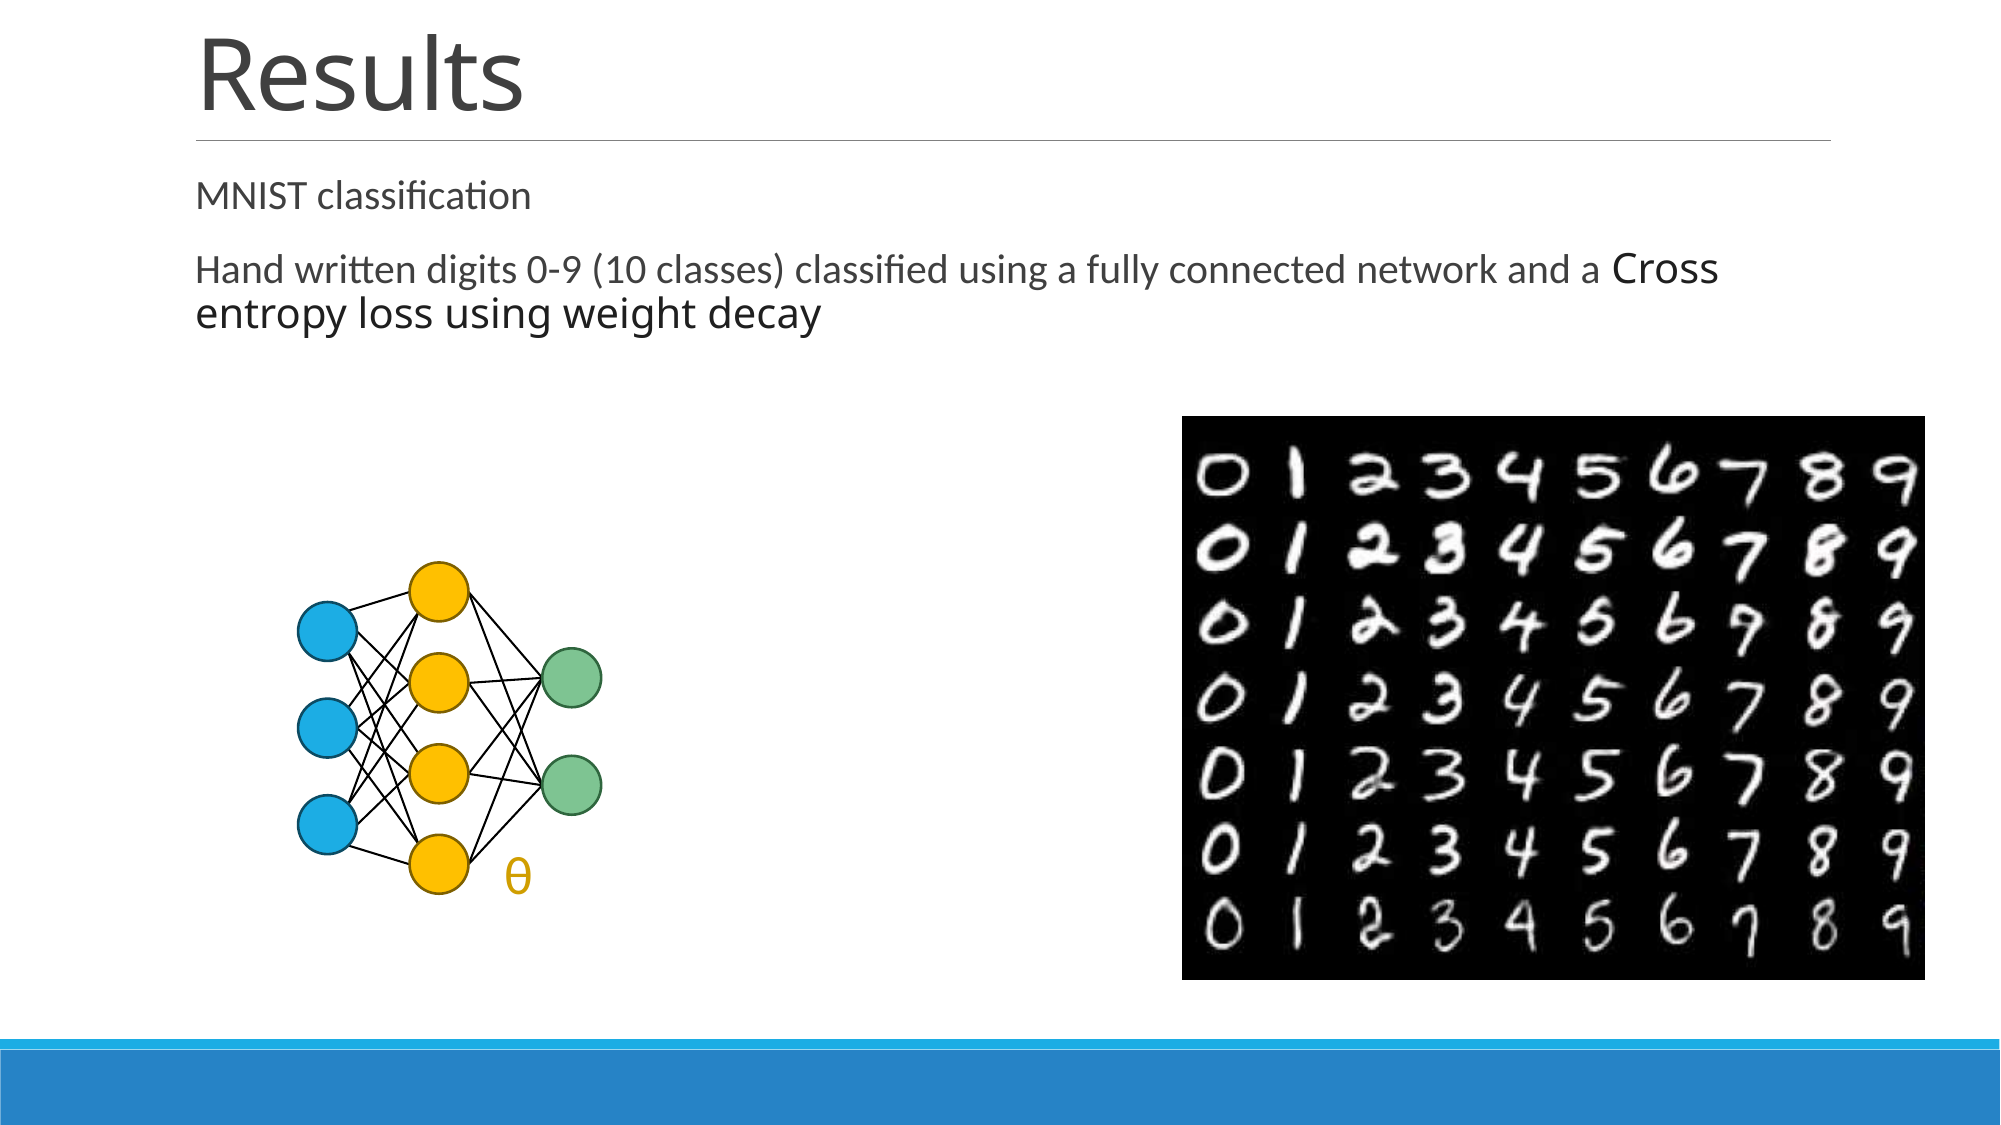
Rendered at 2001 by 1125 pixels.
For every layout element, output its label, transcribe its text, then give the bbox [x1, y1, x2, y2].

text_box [297, 561, 602, 956]
title Results [180, 0, 1830, 139]
picture [1181, 416, 1925, 981]
list MNIST classification Hand written digits 0-9 (10 classes) classified using a fully connected network and a Cross entropy loss using weight decay [180, 165, 1830, 963]
